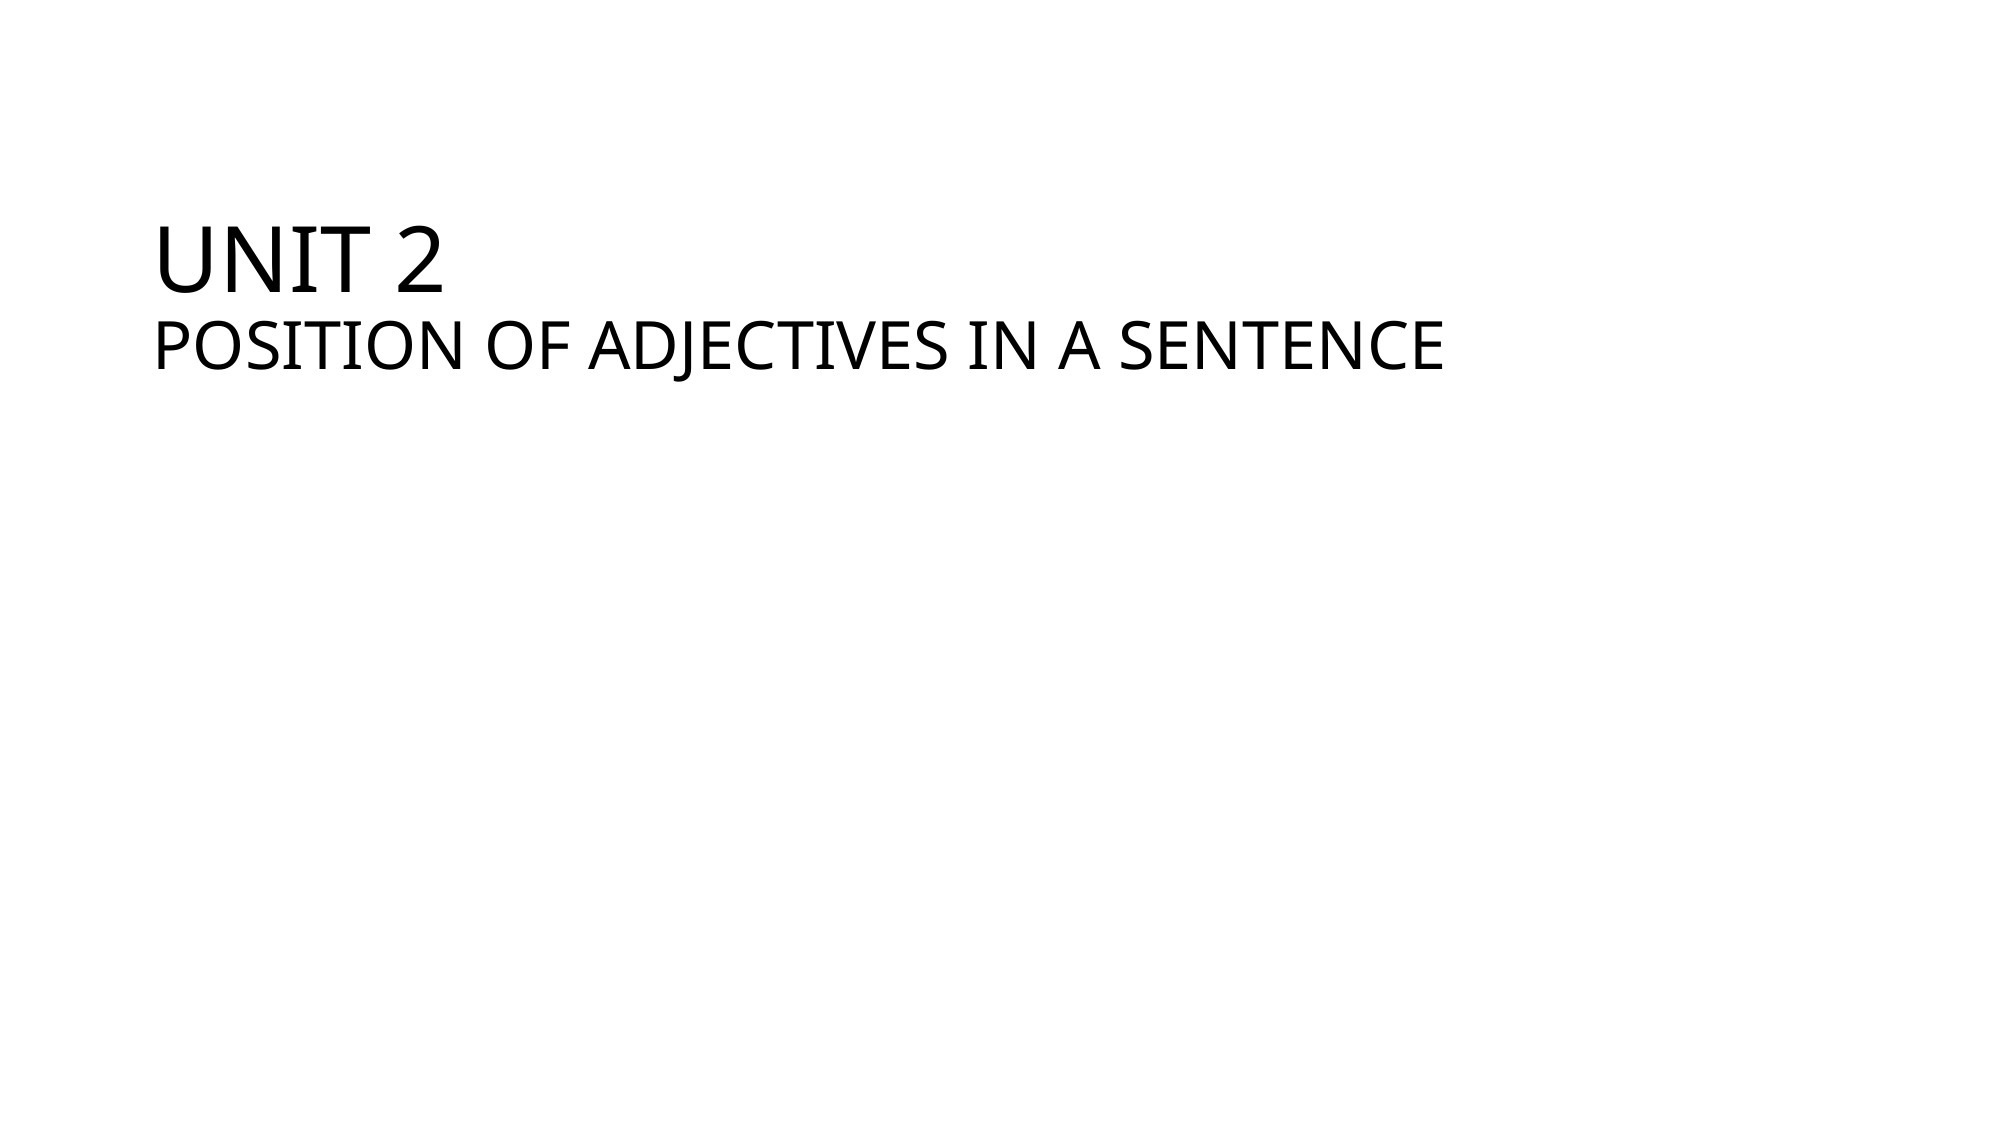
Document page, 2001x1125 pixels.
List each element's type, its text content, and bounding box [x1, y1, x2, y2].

title UNIT 2 POSITION OF ADJECTIVES IN A SENTENCE [137, 135, 1863, 463]
